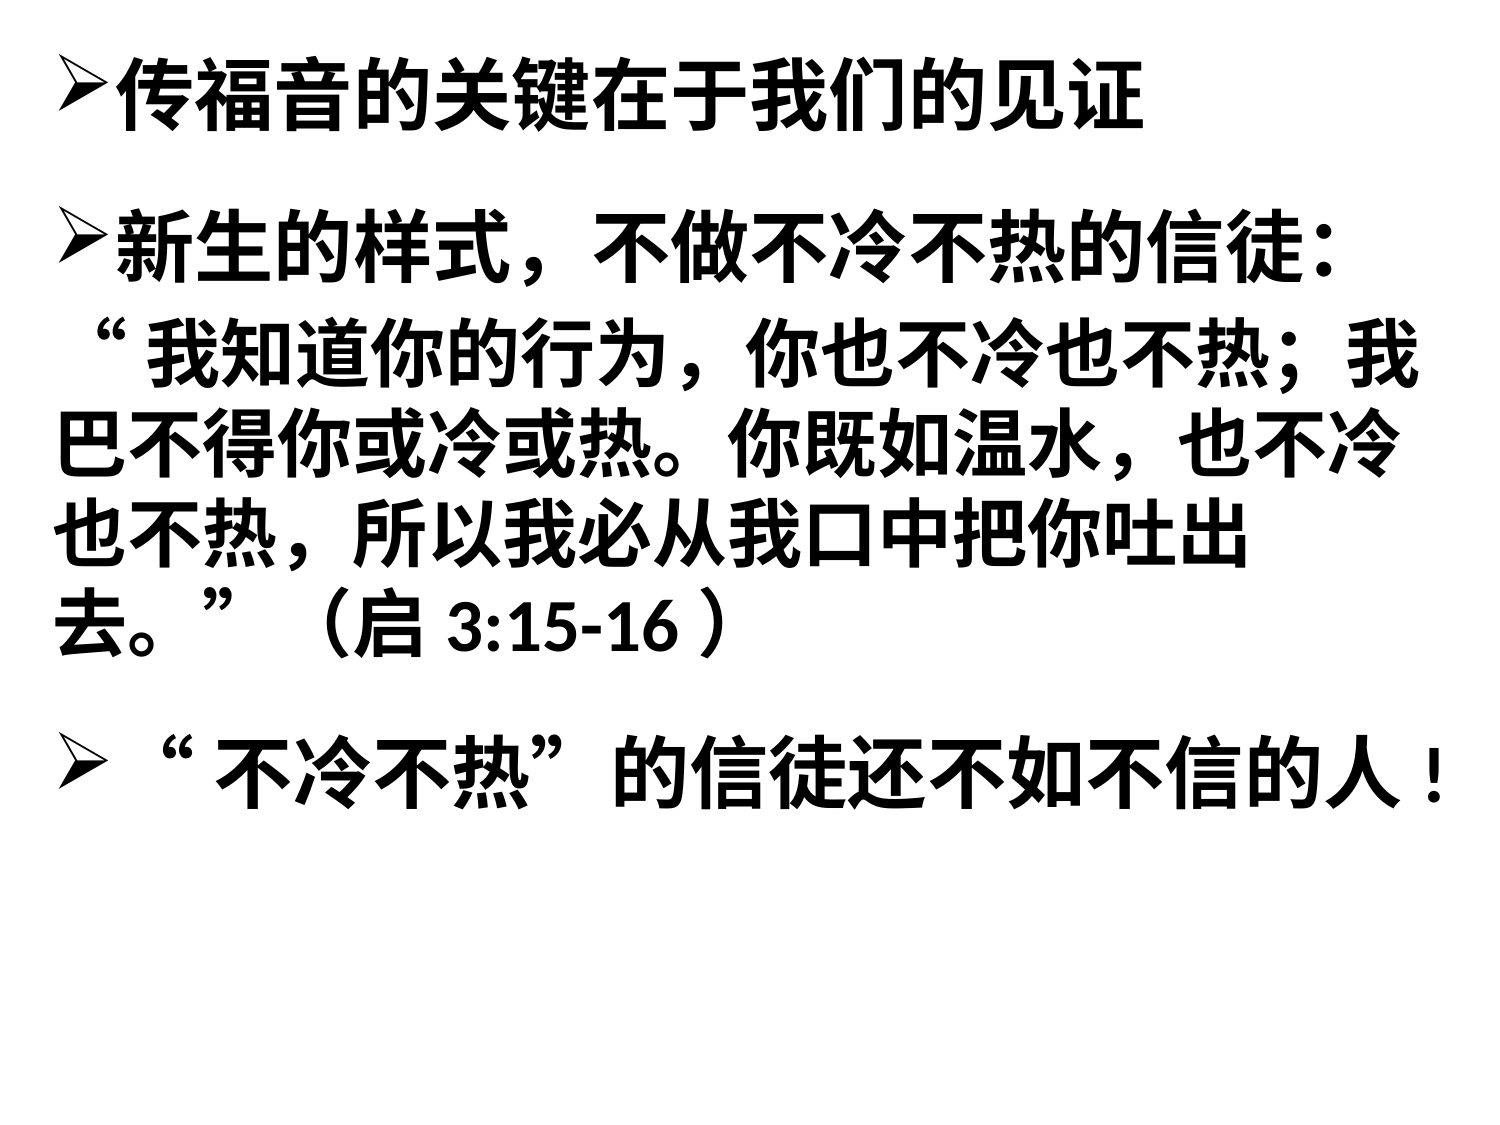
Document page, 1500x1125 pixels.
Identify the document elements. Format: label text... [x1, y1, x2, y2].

list 传福音的关键在于我们的见证 新生的样式，不做不冷不热的信徒： “我知道你的行为，你也不冷也不热；我巴不得你或冷或热。你既如温水，也不冷也不热，所以我必从我口中把你吐出去。”（启3:15-16） “不冷不热”的信徒还不如不信的人! [37, 37, 1475, 1038]
